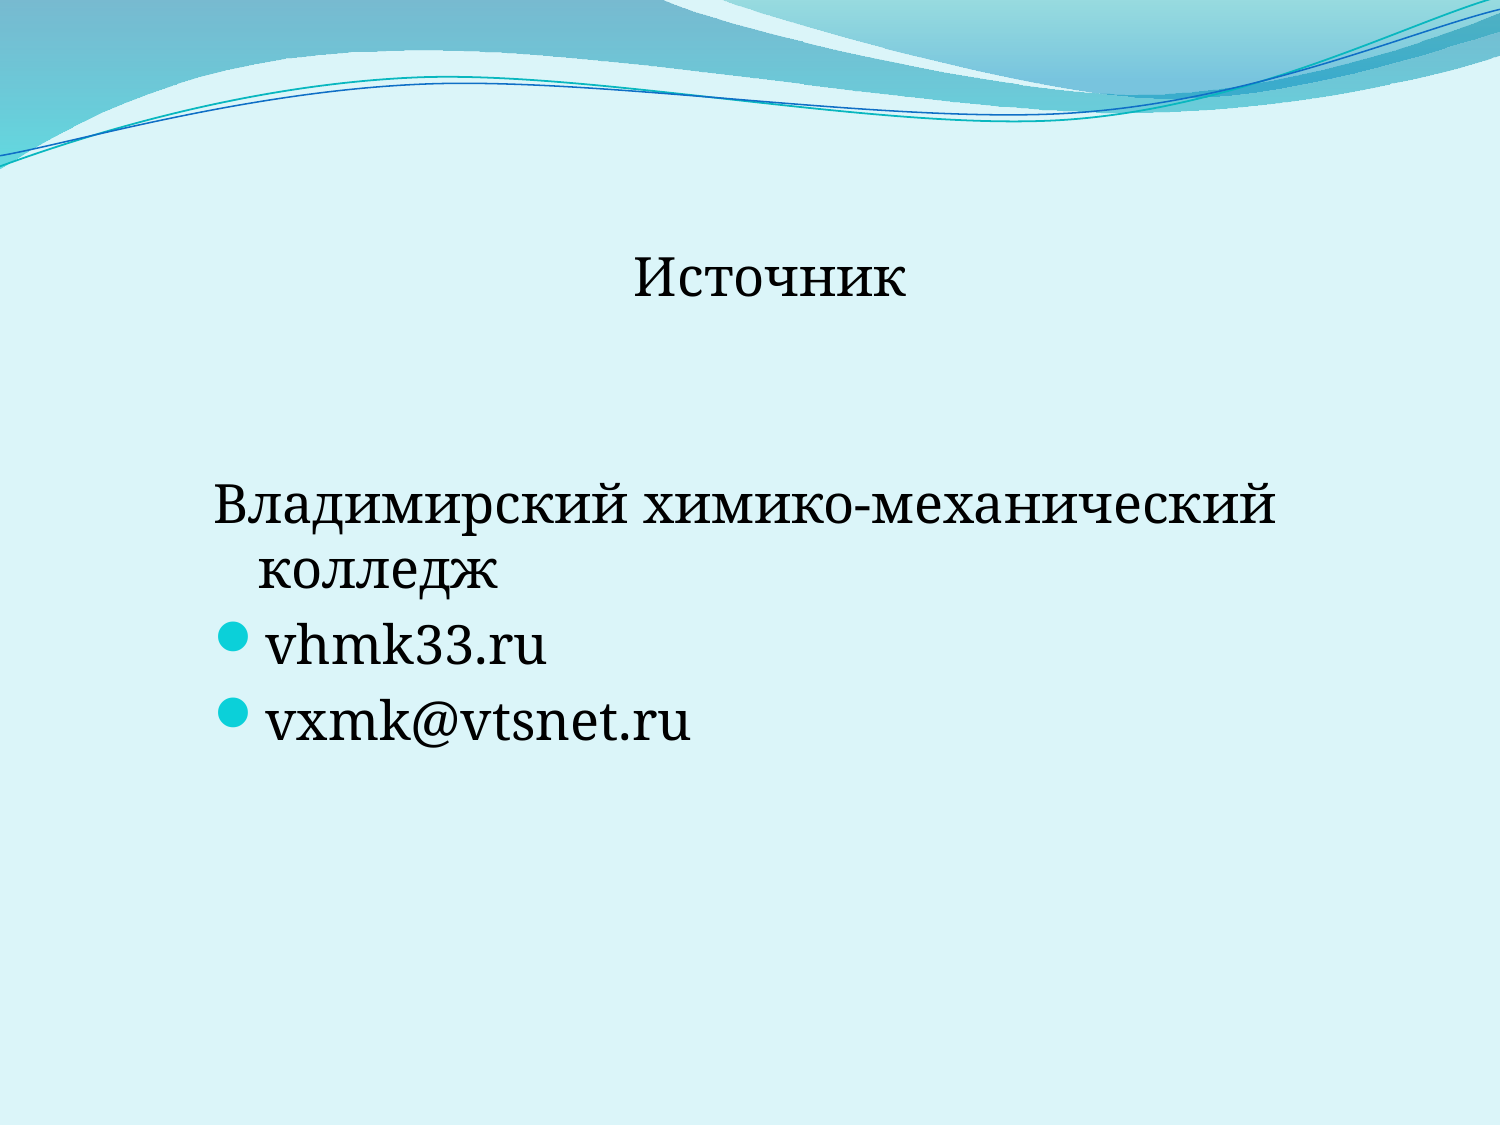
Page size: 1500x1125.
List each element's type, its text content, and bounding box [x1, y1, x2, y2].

list Источник Владимирский химико-механический колледж vhmk33.ru vxmk@vtsnet.ru [199, 234, 1442, 1035]
